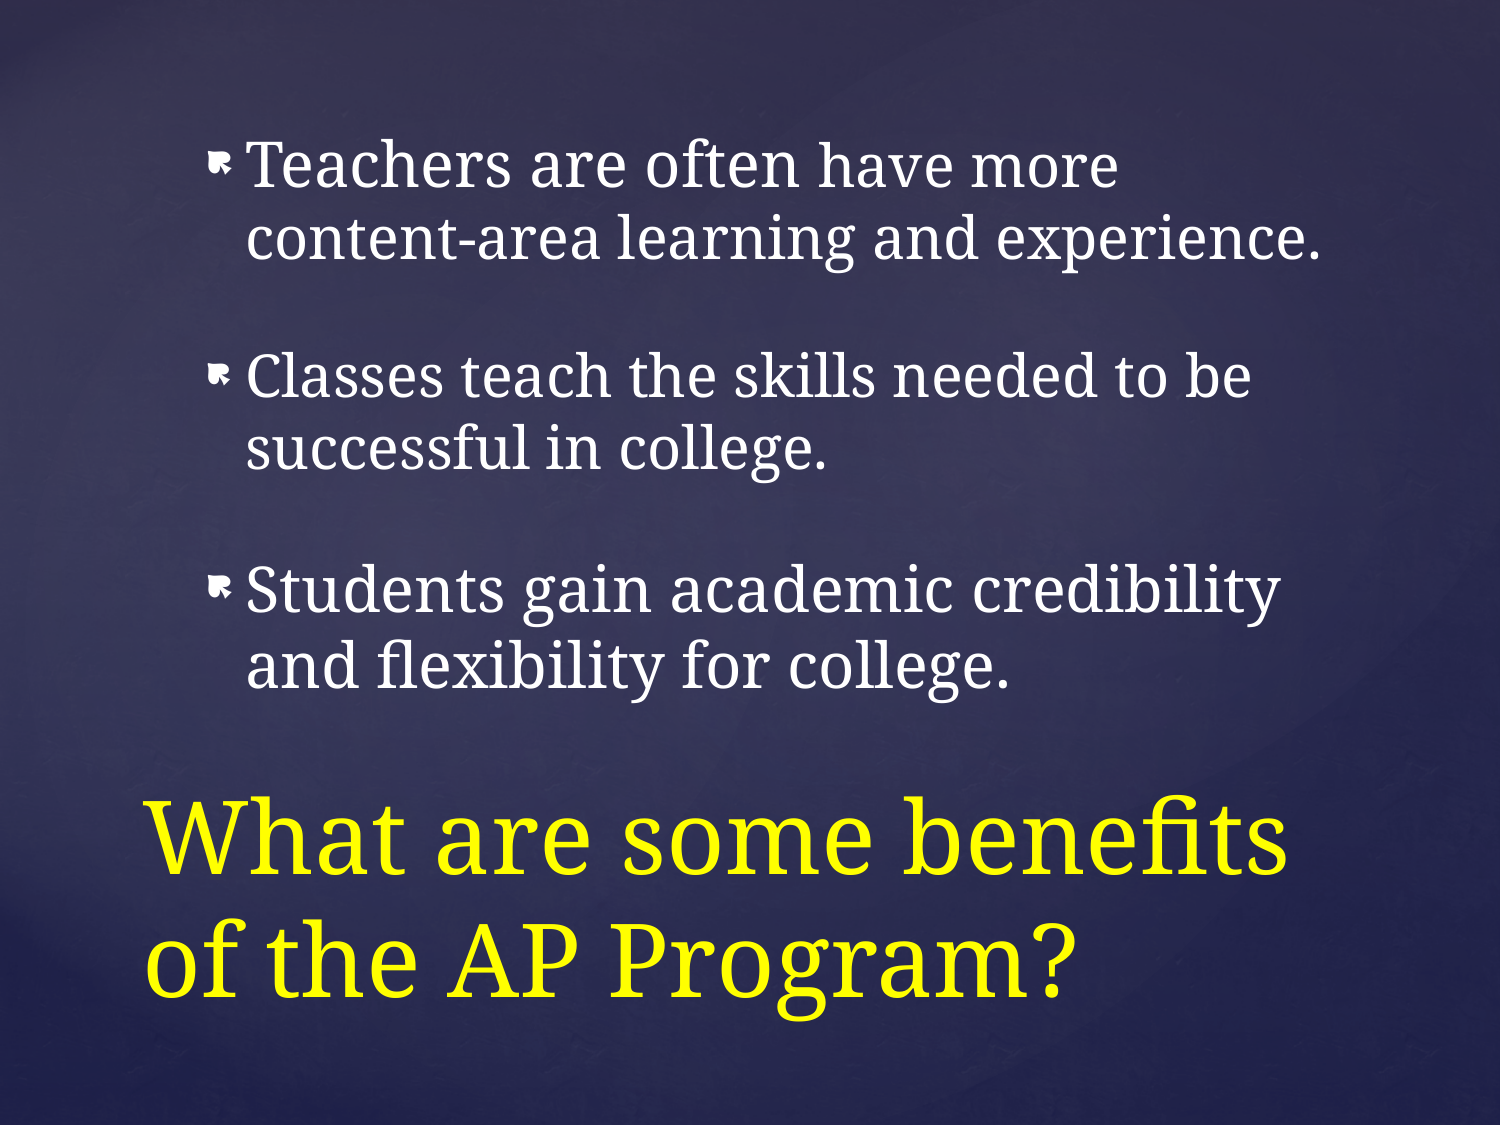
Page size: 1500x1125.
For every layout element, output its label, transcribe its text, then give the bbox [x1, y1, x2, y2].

title What are some benefits of the AP Program? [127, 875, 1365, 1025]
list Teachers are often have more content-area learning and experience. Classes teach the skills needed to be successful in college. Students gain academic credibility and flexibility for college. [187, 112, 1350, 713]
